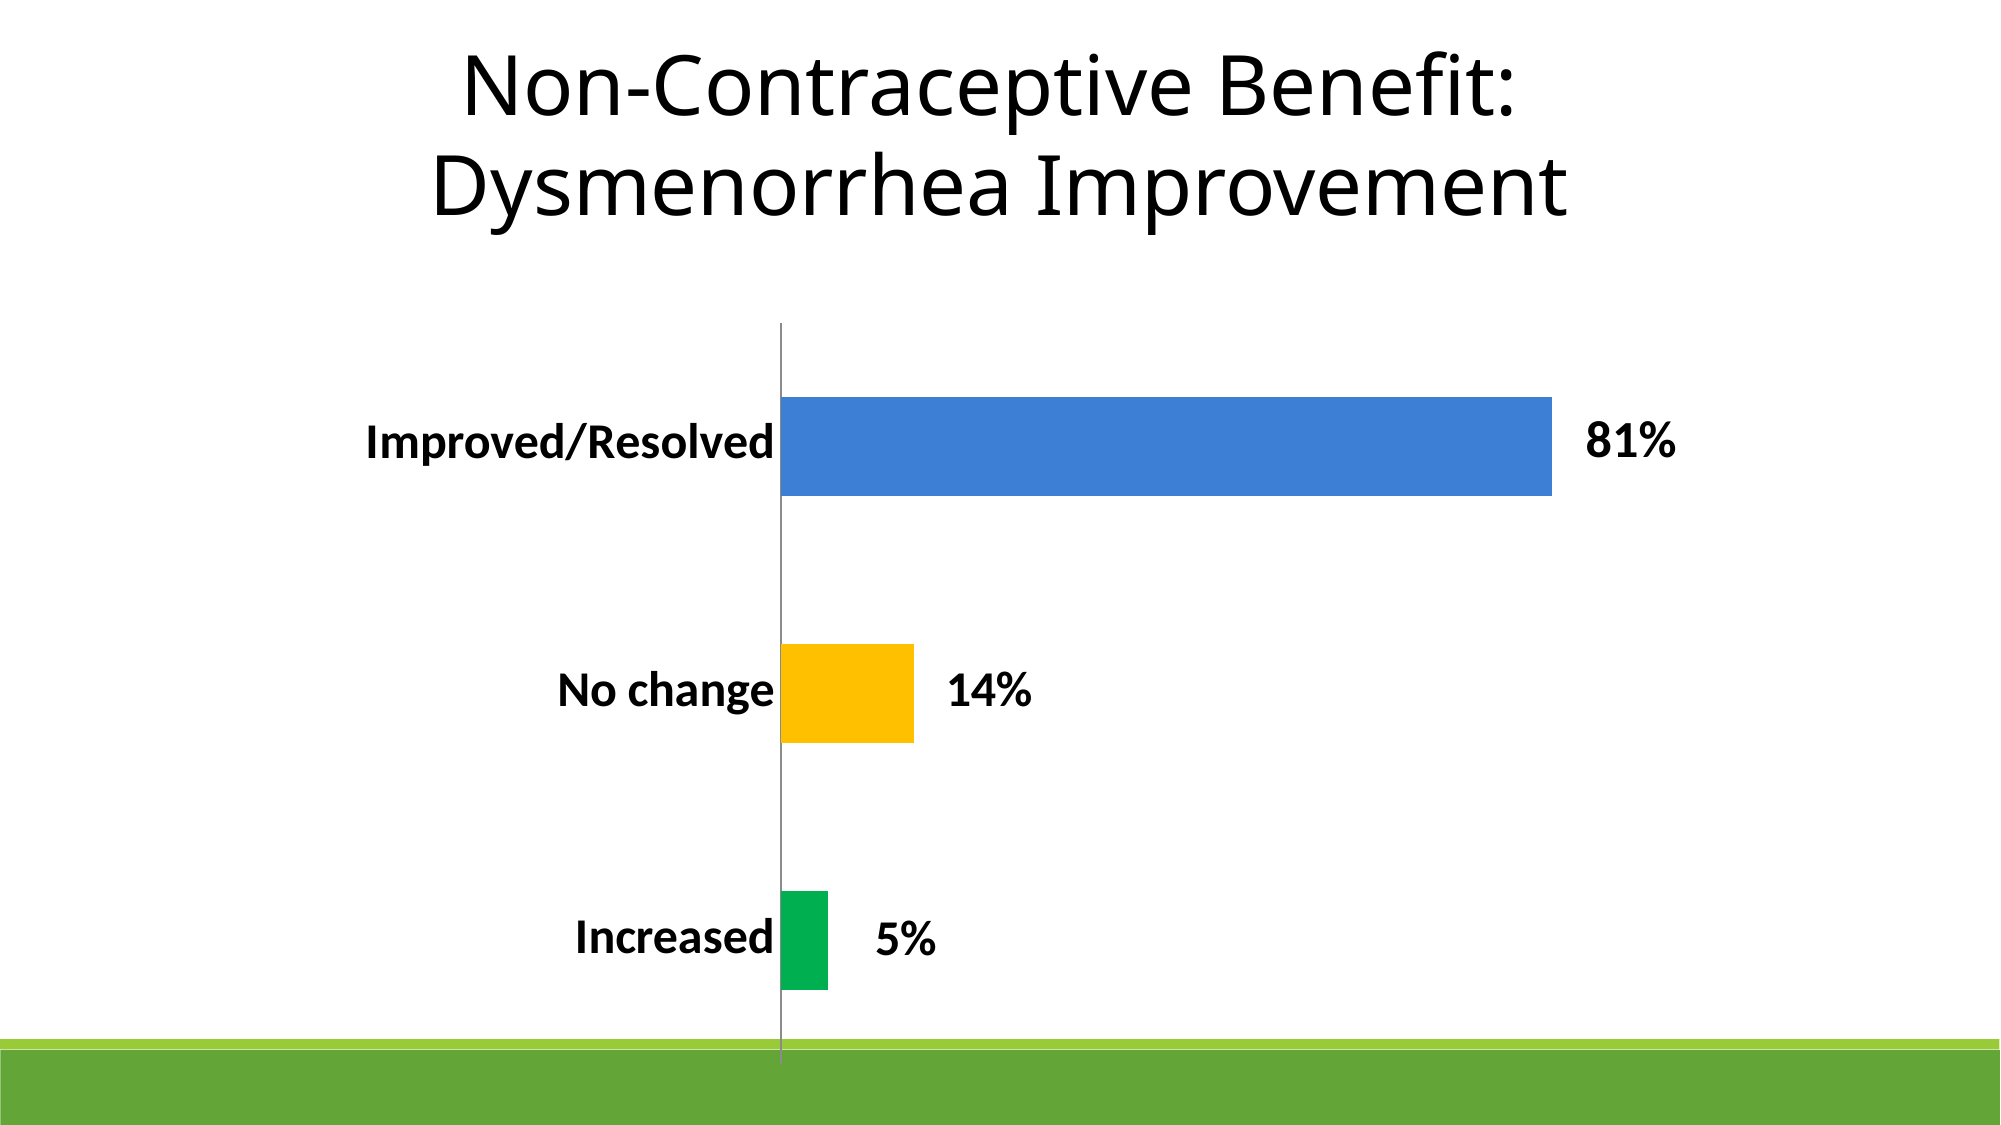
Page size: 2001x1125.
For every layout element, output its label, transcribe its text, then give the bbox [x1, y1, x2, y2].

text_box Non-Contraceptive Benefit: Dysmenorrhea Improvement [262, 24, 1738, 250]
chart [311, 299, 1688, 1088]
